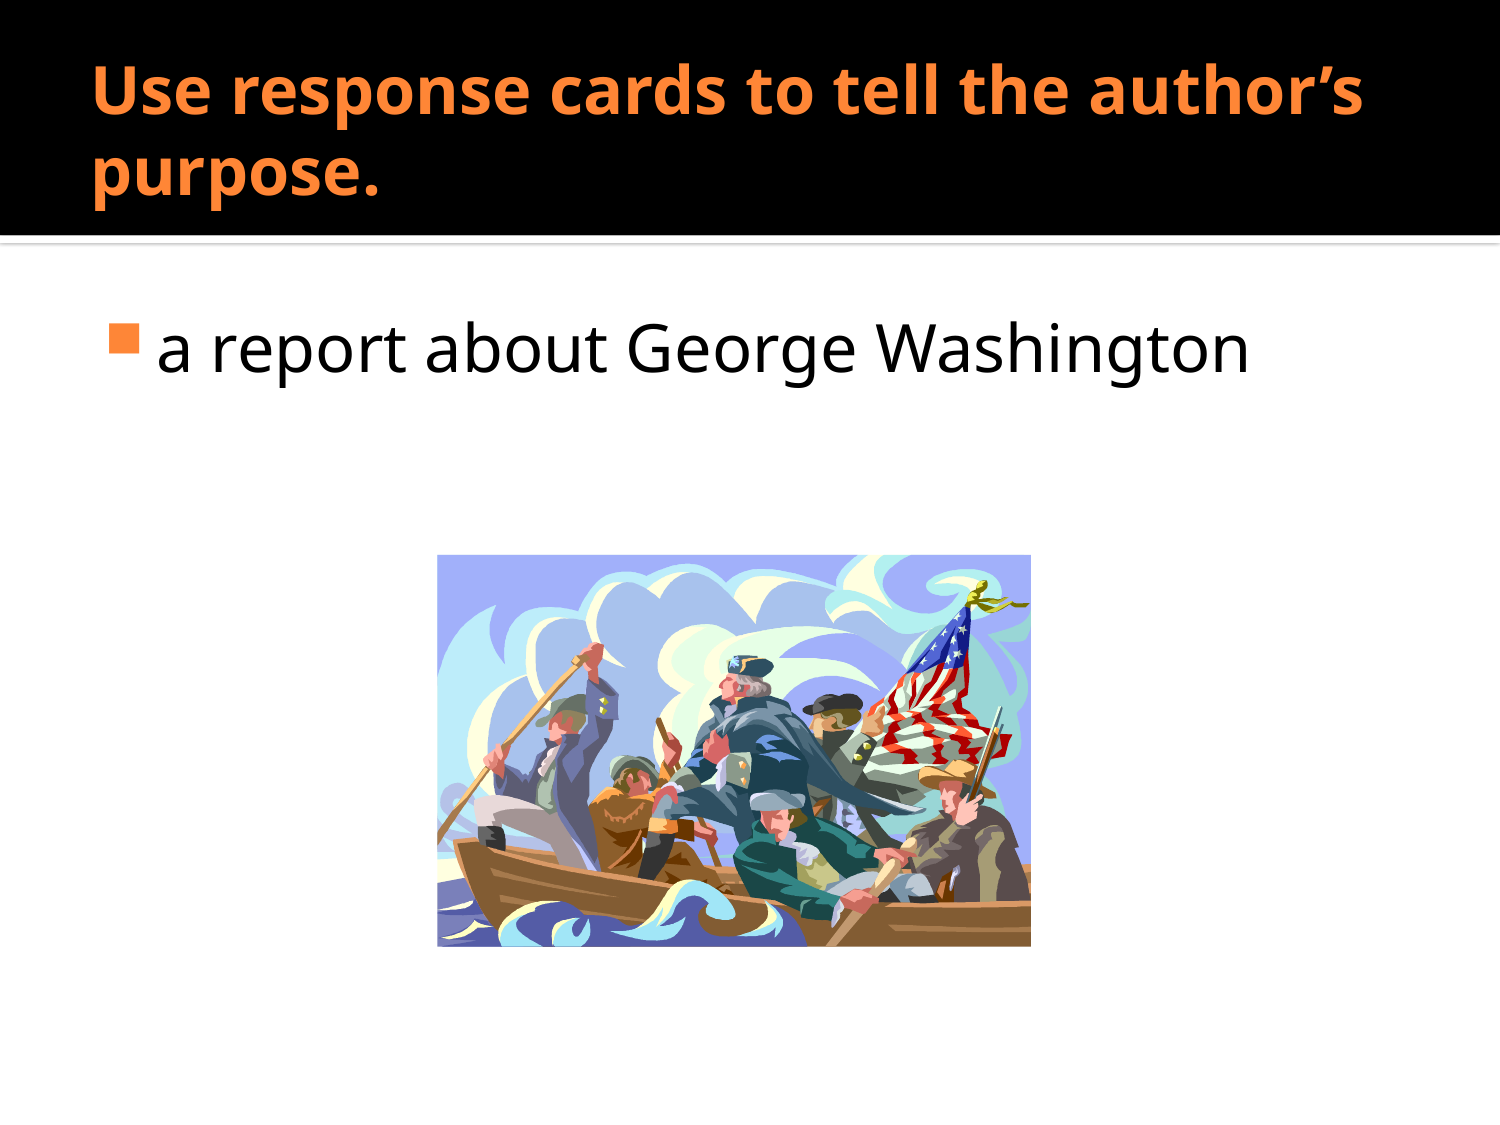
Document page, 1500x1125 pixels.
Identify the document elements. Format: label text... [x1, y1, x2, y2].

picture [437, 549, 1036, 952]
list a report about George Washington [75, 291, 1425, 1050]
title Use response cards to tell the author’s purpose. [75, 25, 1425, 231]
